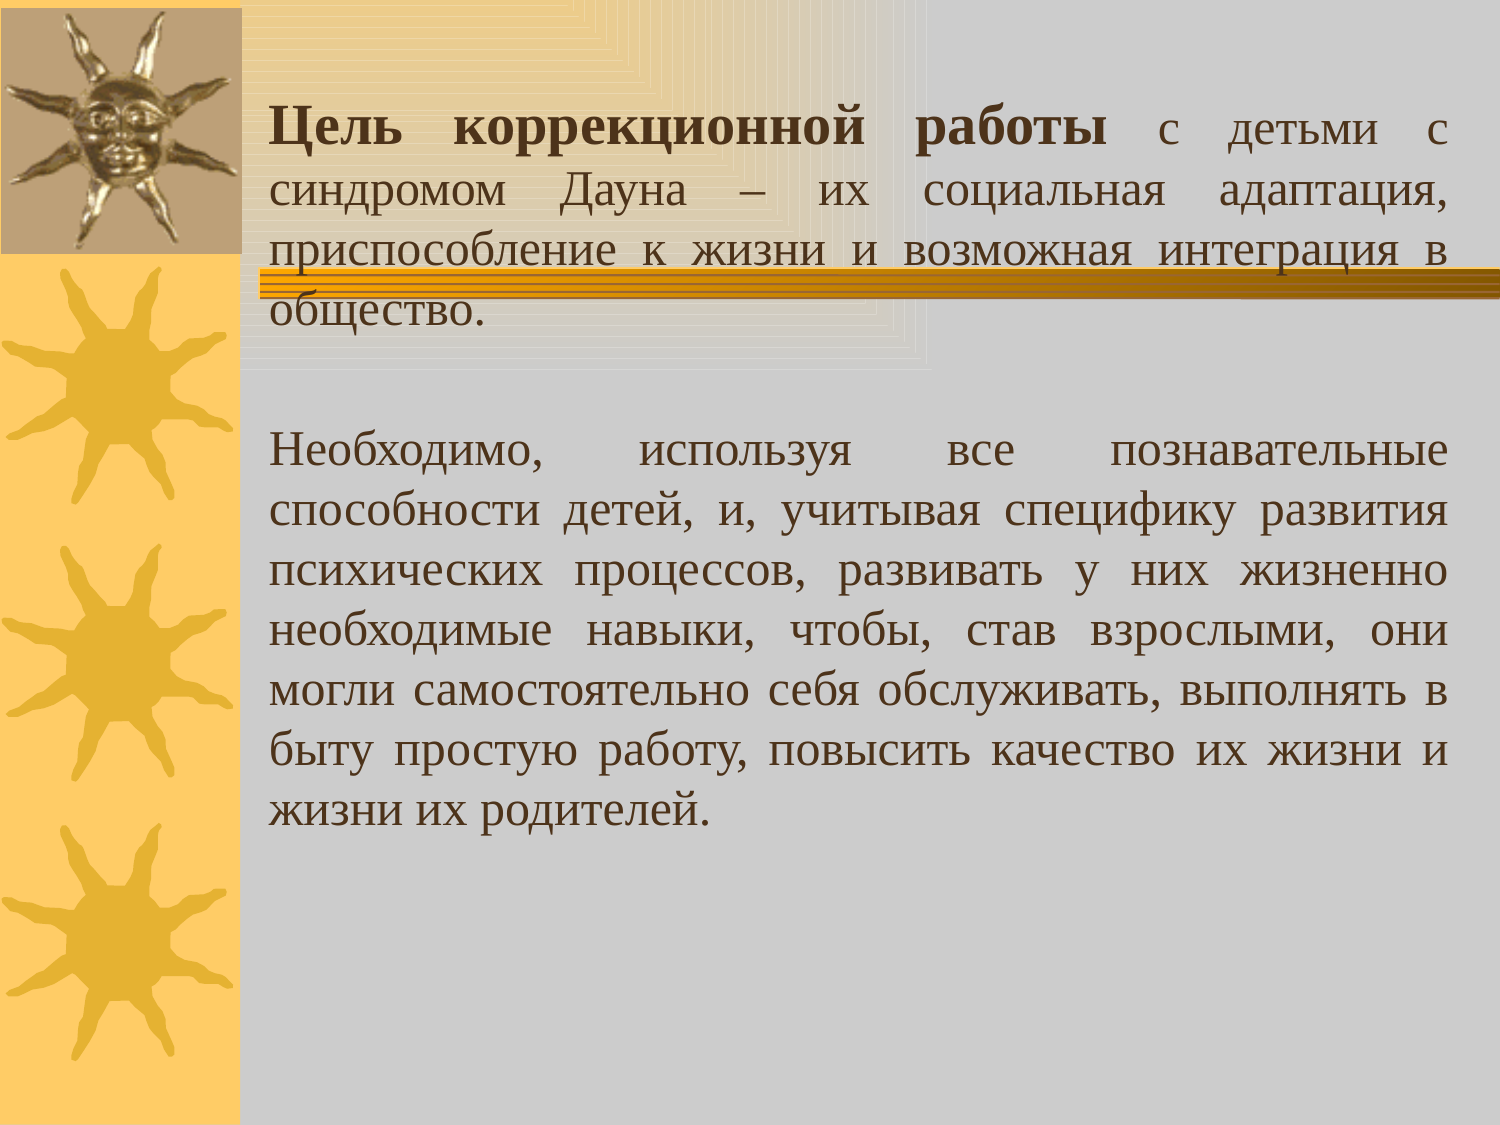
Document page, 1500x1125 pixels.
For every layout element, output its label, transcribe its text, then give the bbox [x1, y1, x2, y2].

list Цель коррекционной работы с детьми с синдромом Дауна – их социальная адаптация, приспособление к жизни и возможная интеграция в общество. Необходимо, используя все познавательные способности детей, и, учитывая специфику развития психических процессов, развивать у них жизненно необходимые навыки, чтобы, став взрослыми, они могли самостоятельно себя обслуживать, выполнять в быту простую работу, повысить качество их жизни и жизни их родителей. [253, 78, 1465, 906]
picture [1, 8, 242, 254]
